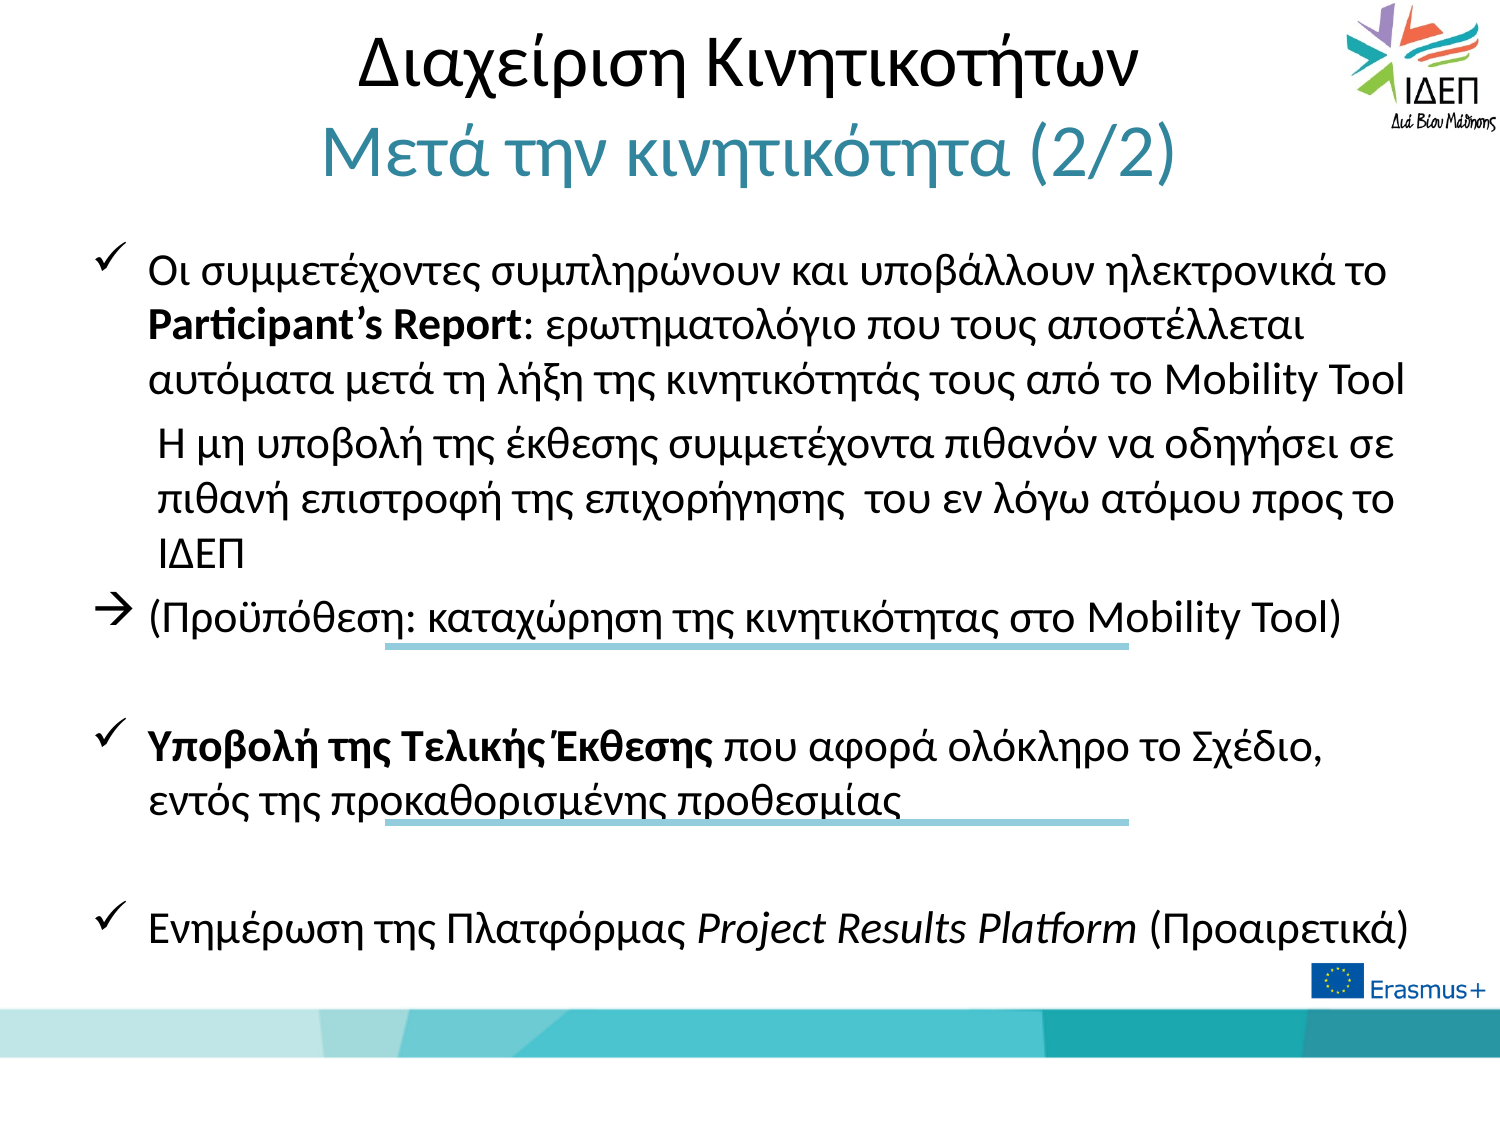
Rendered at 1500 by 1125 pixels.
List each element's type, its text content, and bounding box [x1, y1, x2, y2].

list Οι συμμετέχοντες συμπληρώνουν και υποβάλλουν ηλεκτρονικά το Participant’s Report: ερωτηματολόγιο που τους αποστέλλεται αυτόματα μετά τη λήξη της κινητικότητάς τους από το Mobility Tool H μη υποβολή της έκθεσης συμμετέχοντα πιθανόν να οδηγήσει σε πιθανή επιστροφή της επιχορήγησης του εν λόγω ατόμου προς το ΙΔΕΠ (Προϋπόθεση: καταχώρηση της κινητικότητας στο Mobility Tool) Υποβολή της Τελικής Έκθεσης που αφορά ολόκληρο το Σχέδιο, εντός της προκαθορισμένης προθεσμίας Ενημέρωση της Πλατφόρμας Project Results Platform (Προαιρετικά) [76, 231, 1427, 975]
picture [0, 952, 1500, 1062]
picture [1342, 0, 1500, 135]
title Διαχείριση Κινητικοτήτων Μετά την κινητικότητα (2/2) [75, 19, 1425, 185]
